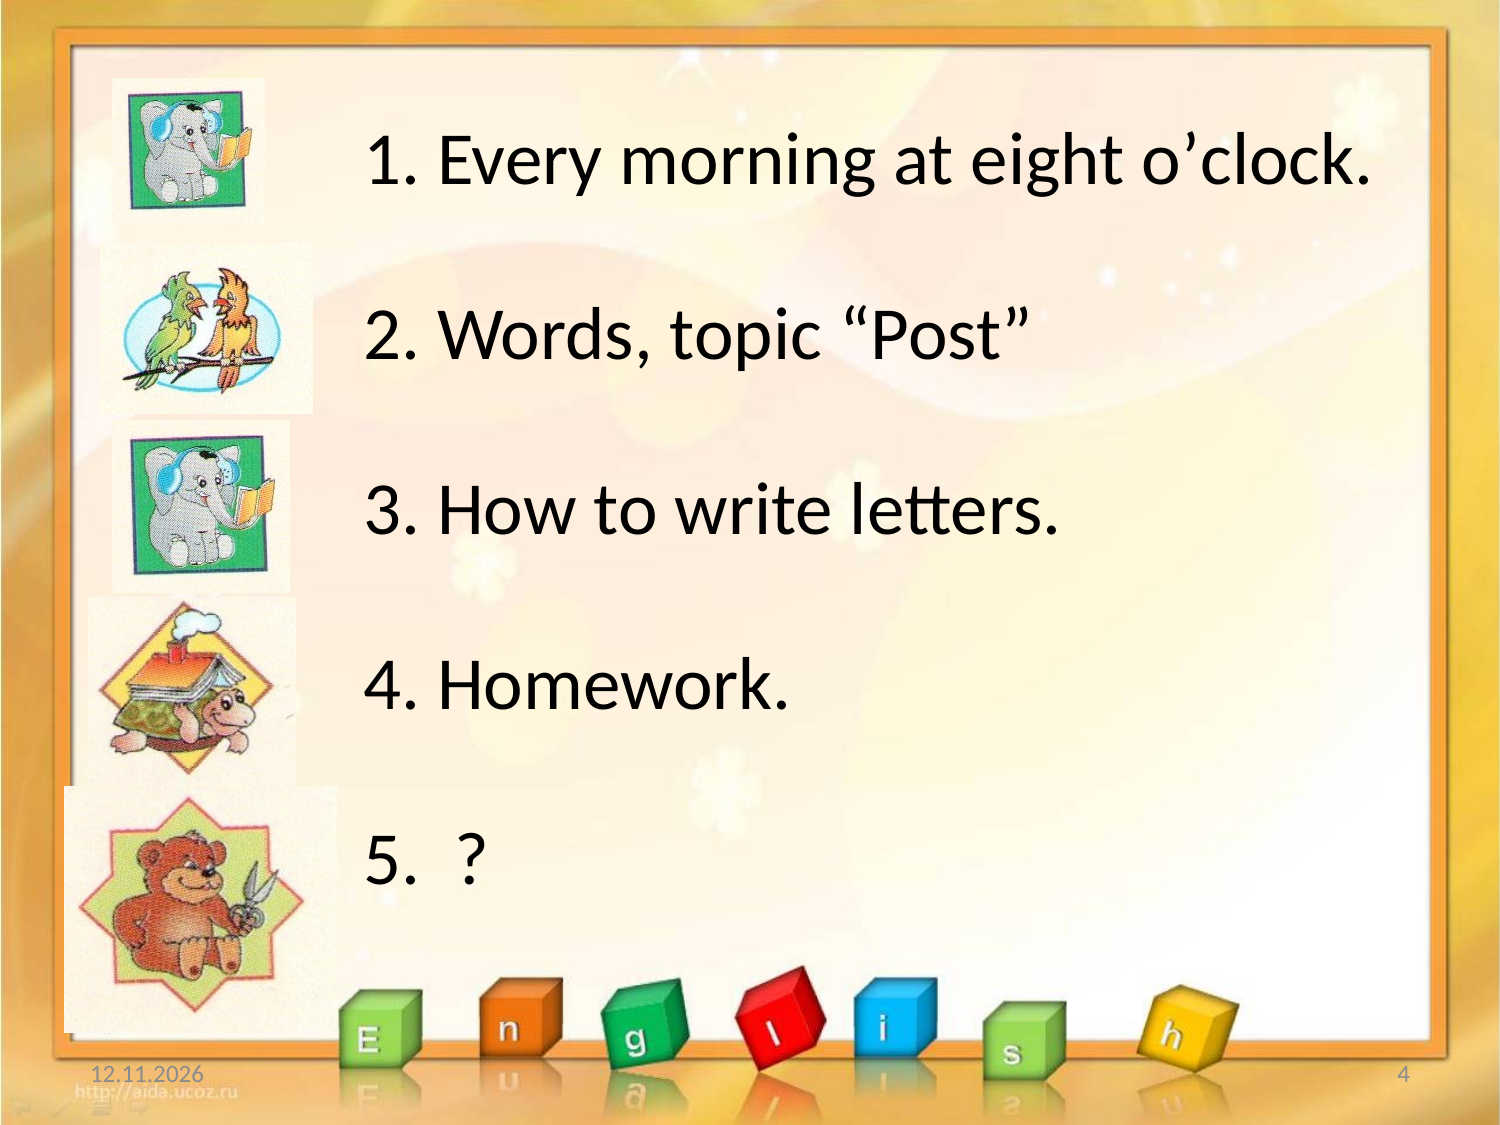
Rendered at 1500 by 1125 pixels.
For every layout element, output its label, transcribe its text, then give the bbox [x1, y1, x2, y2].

list 1. Every morning at eight o’clock. 2. Words, topic “Post” 3. How to write letters. 4. Homework. 5. ? [348, 101, 1426, 947]
slide_number 4 [1074, 1042, 1425, 1103]
picture [0, 0, 1500, 1125]
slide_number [75, 1042, 425, 1103]
